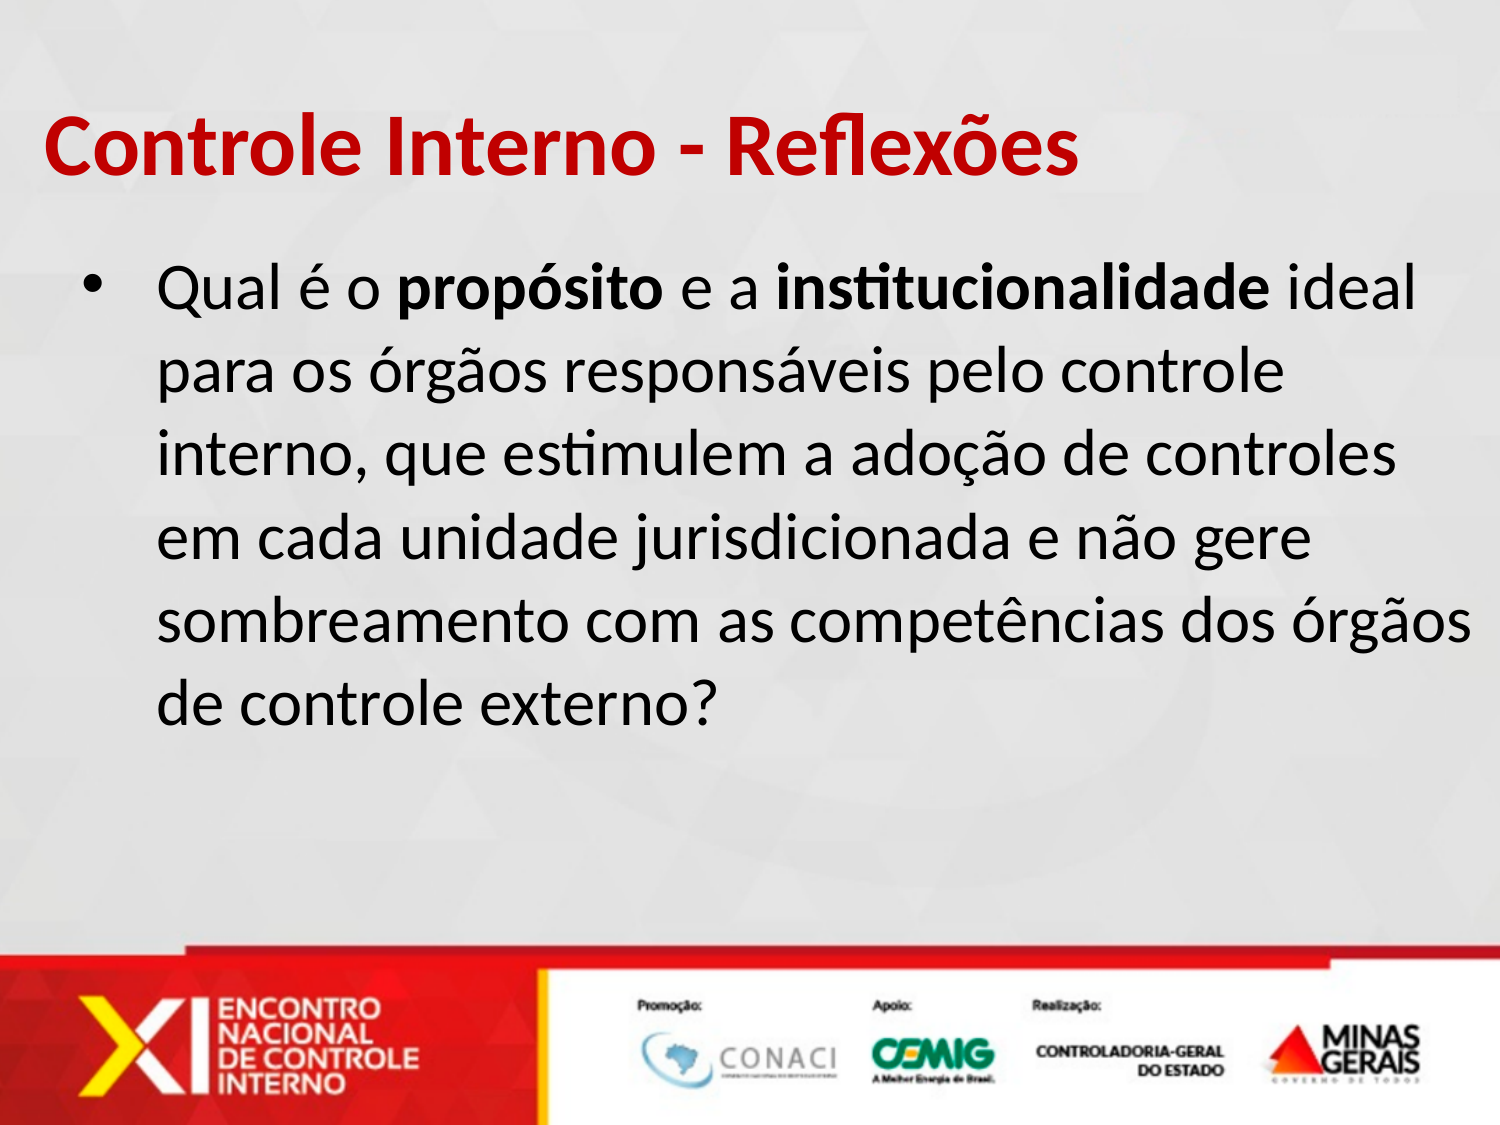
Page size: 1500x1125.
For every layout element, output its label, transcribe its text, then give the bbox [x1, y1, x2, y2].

text_box Qual é o propósito e a institucionalidade ideal para os órgãos responsáveis pelo controle interno, que estimulem a adoção de controles em cada unidade jurisdicionada e não gere sombreamento com as competências dos órgãos de controle externo? [66, 231, 1500, 747]
picture [0, 0, 1500, 1125]
text_box Controle Interno - Reflexões [0, 78, 1126, 201]
